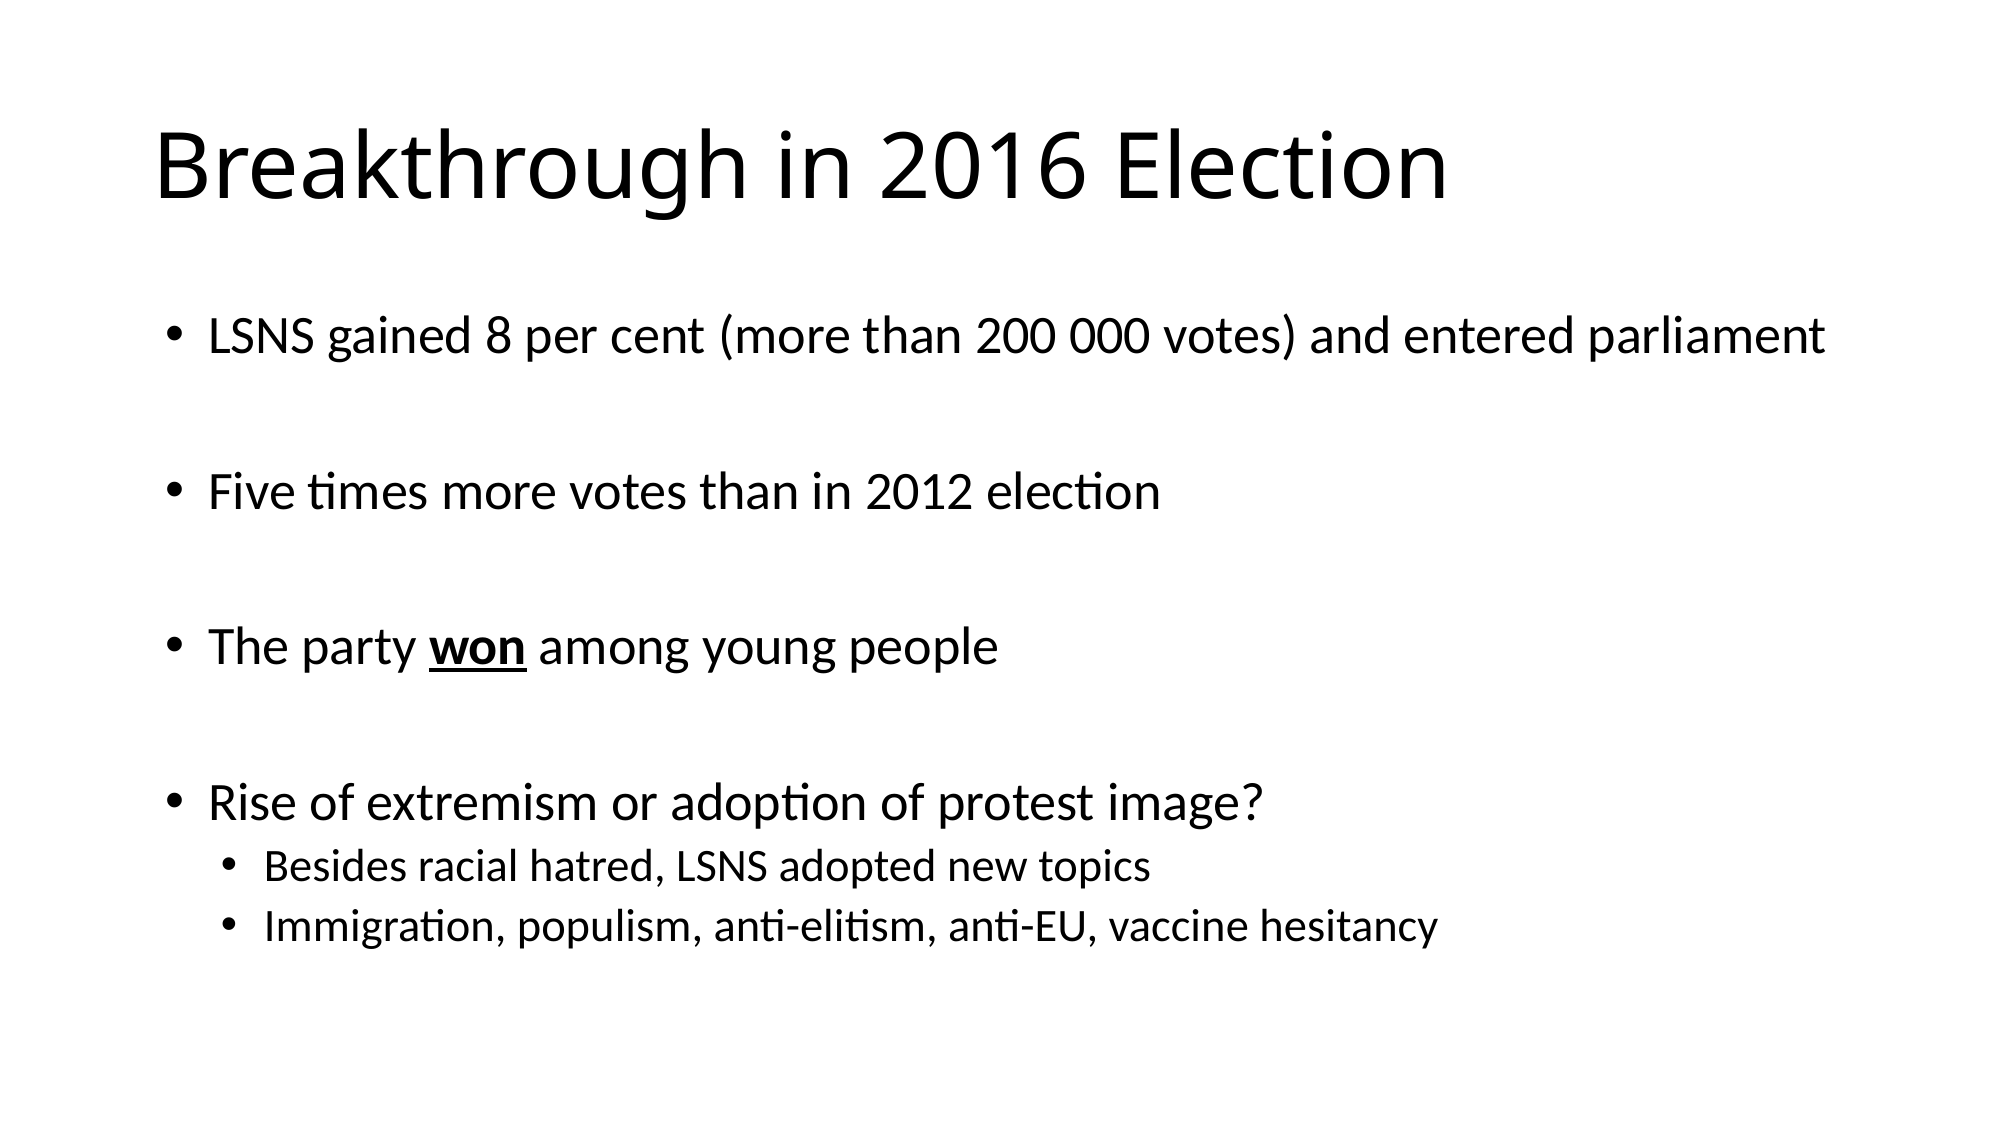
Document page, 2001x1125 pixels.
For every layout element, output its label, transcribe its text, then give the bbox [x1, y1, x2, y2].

title Breakthrough in 2016 Election [137, 59, 1863, 278]
list LSNS gained 8 per cent (more than 200 000 votes) and entered parliament Five times more votes than in 2012 election The party won among young people Rise of extremism or adoption of protest image? Besides racial hatred, LSNS adopted new topics Immigration, populism, anti-elitism, anti-EU, vaccine hesitancy [137, 299, 1863, 1014]
